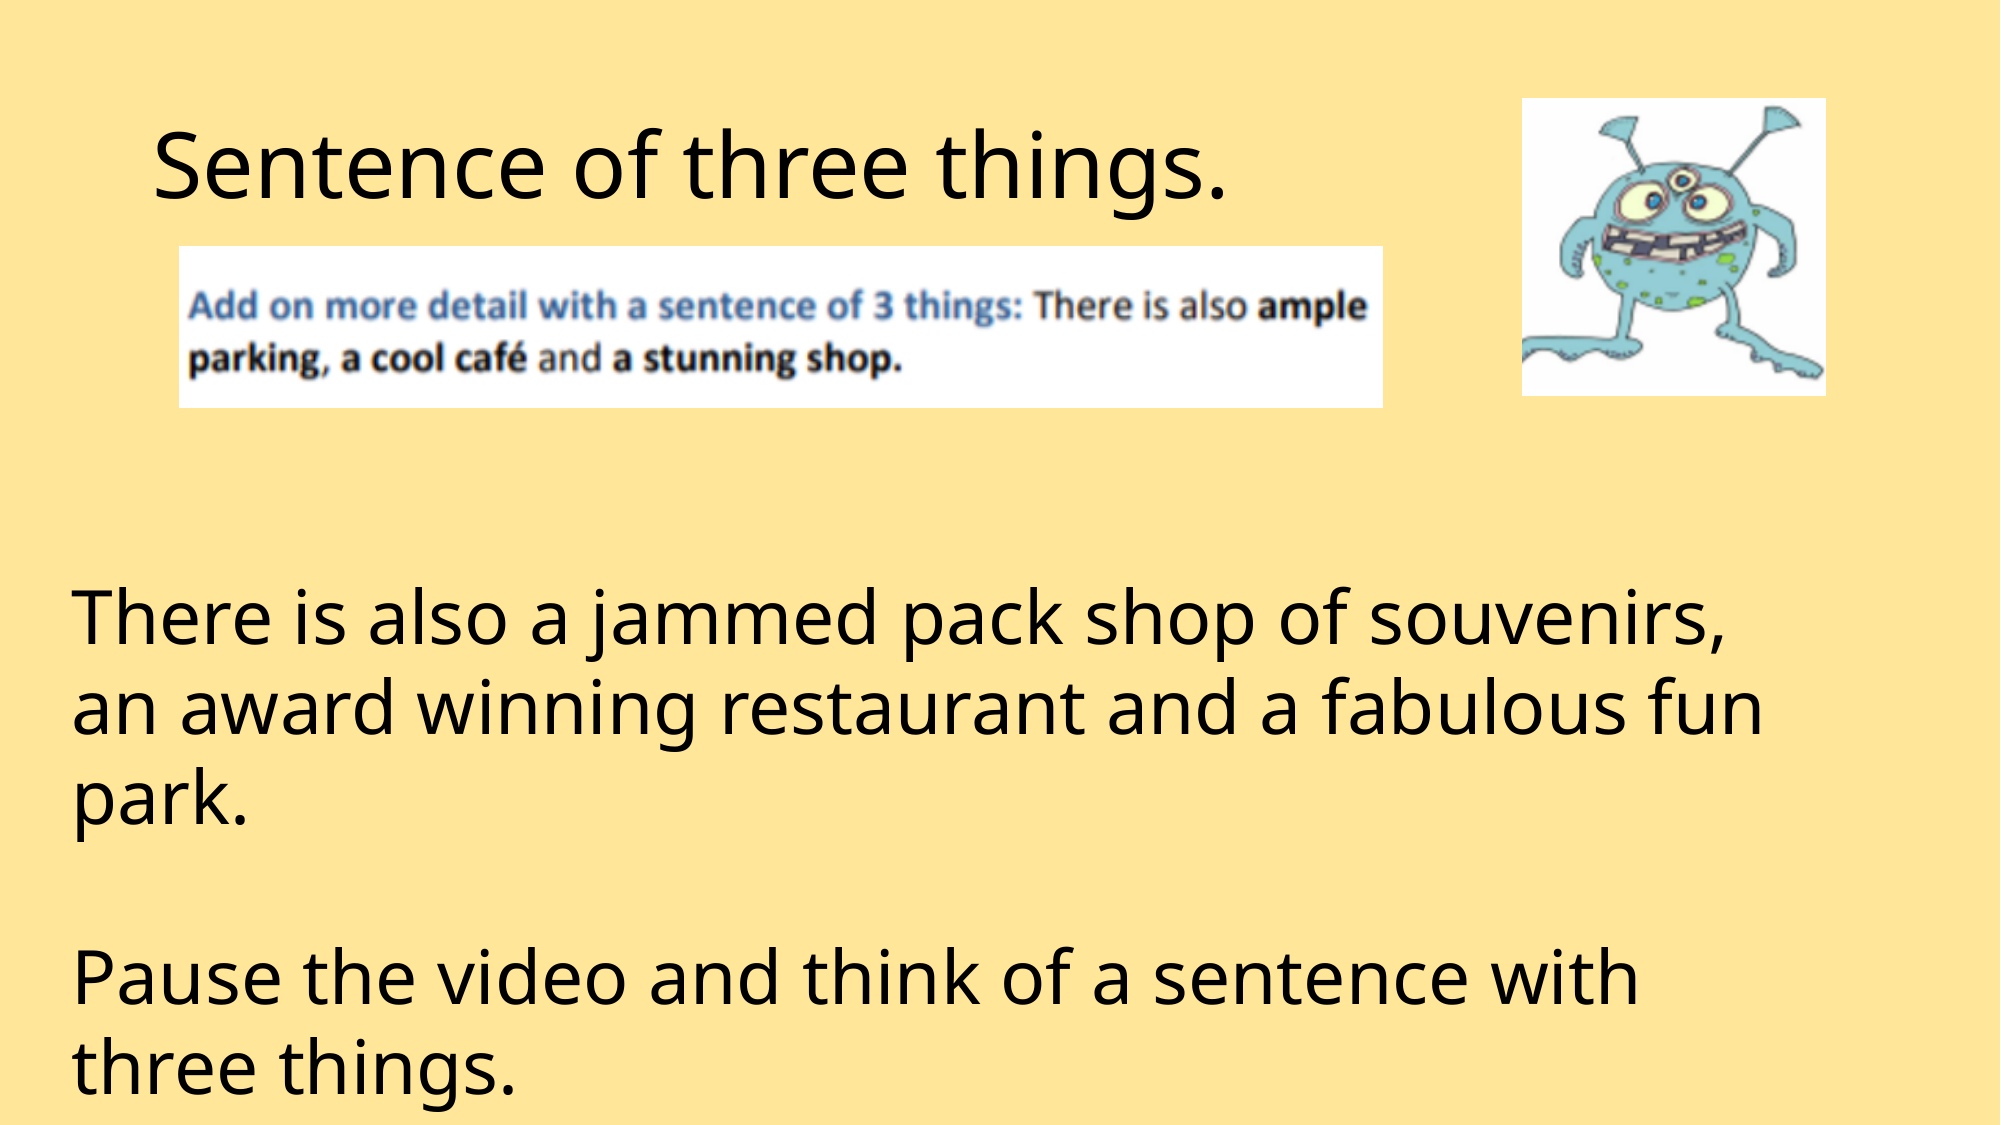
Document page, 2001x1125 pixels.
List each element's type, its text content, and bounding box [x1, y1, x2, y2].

text_box There is also a jammed pack shop of souvenirs, an award winning restaurant and a fabulous fun park. Pause the video and think of a sentence with three things. [56, 562, 1809, 1118]
picture [1522, 98, 1826, 396]
title Sentence of three things. [137, 59, 1863, 278]
picture [179, 246, 1383, 408]
